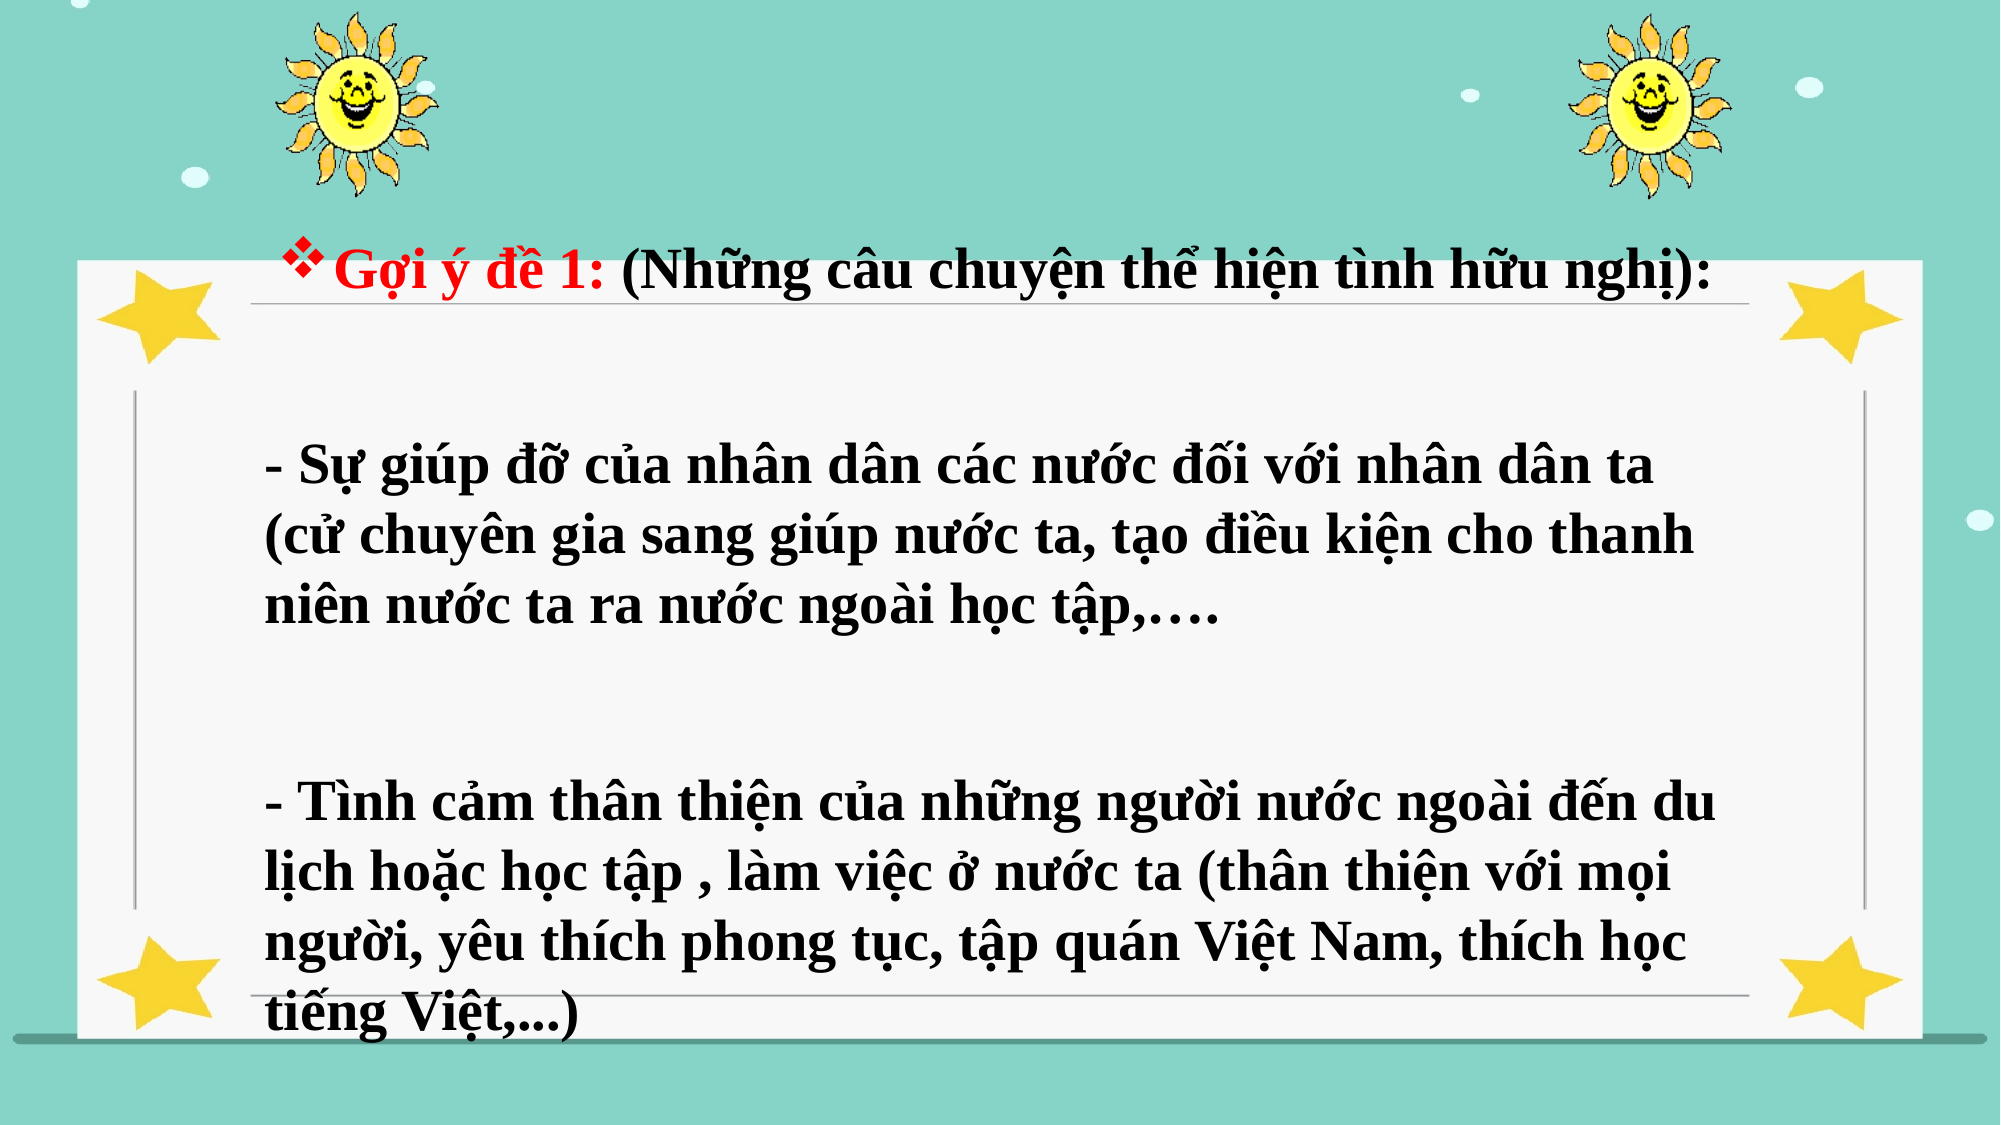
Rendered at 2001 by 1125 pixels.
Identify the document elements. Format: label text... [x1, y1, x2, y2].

text_box - Tình cảm thân thiện của những người nước ngoài đến du lịch hoặc học tập , làm việc ở nước ta (thân thiện với mọi người, yêu thích phong tục, tập quán Việt Nam, thích học tiếng Việt,...) [249, 752, 1750, 1053]
picture [0, 0, 2001, 1125]
text_box Gợi ý đề 1: (Những câu chuyện thể hiện tình hữu nghị): [262, 222, 1750, 308]
text_box - Sự giúp đỡ của nhân dân các nước đối với nhân dân ta (cử chuyên gia sang giúp nước ta, tạo điều kiện cho thanh niên nước ta ra nước ngoài học tập,…. [249, 430, 1750, 631]
